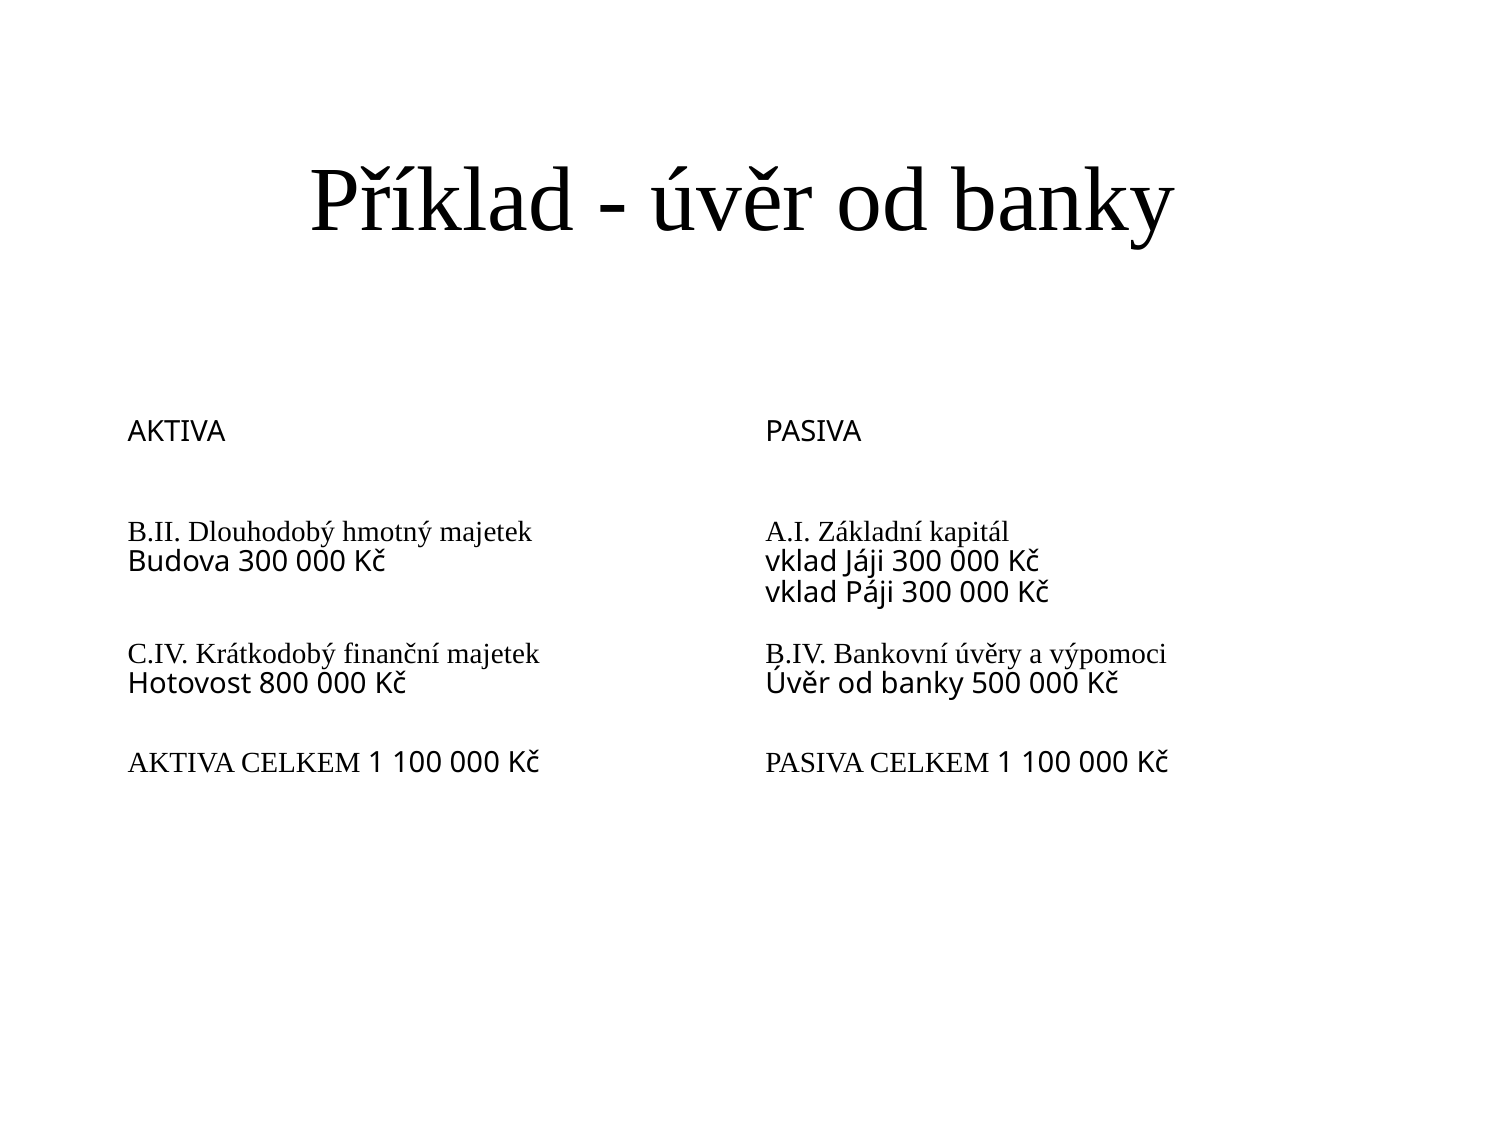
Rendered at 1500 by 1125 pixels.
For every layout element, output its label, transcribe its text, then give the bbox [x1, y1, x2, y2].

table_cell B.II. Dlouhodobý hmotný majetek Budova 300 000 Kč [113, 514, 750, 635]
table_cell PASIVA CELKEM 1 100 000 Kč [750, 739, 1388, 844]
table_cell C.IV. Krátkodobý finanční majetek Hotovost 800 000 Kč [113, 635, 750, 739]
table_cell B.IV. Bankovní úvěry a výpomoci Úvěr od banky 500 000 Kč [750, 635, 1388, 739]
table_cell A.I. Základní kapitál vklad Jáji 300 000 Kč vklad Páji 300 000 Kč [750, 514, 1388, 635]
text_box Příklad - úvěr od banky [112, 62, 1388, 325]
table_cell AKTIVA CELKEM 1 100 000 Kč [113, 739, 750, 844]
table_header AKTIVA [113, 409, 750, 514]
table_header PASIVA [750, 409, 1388, 514]
